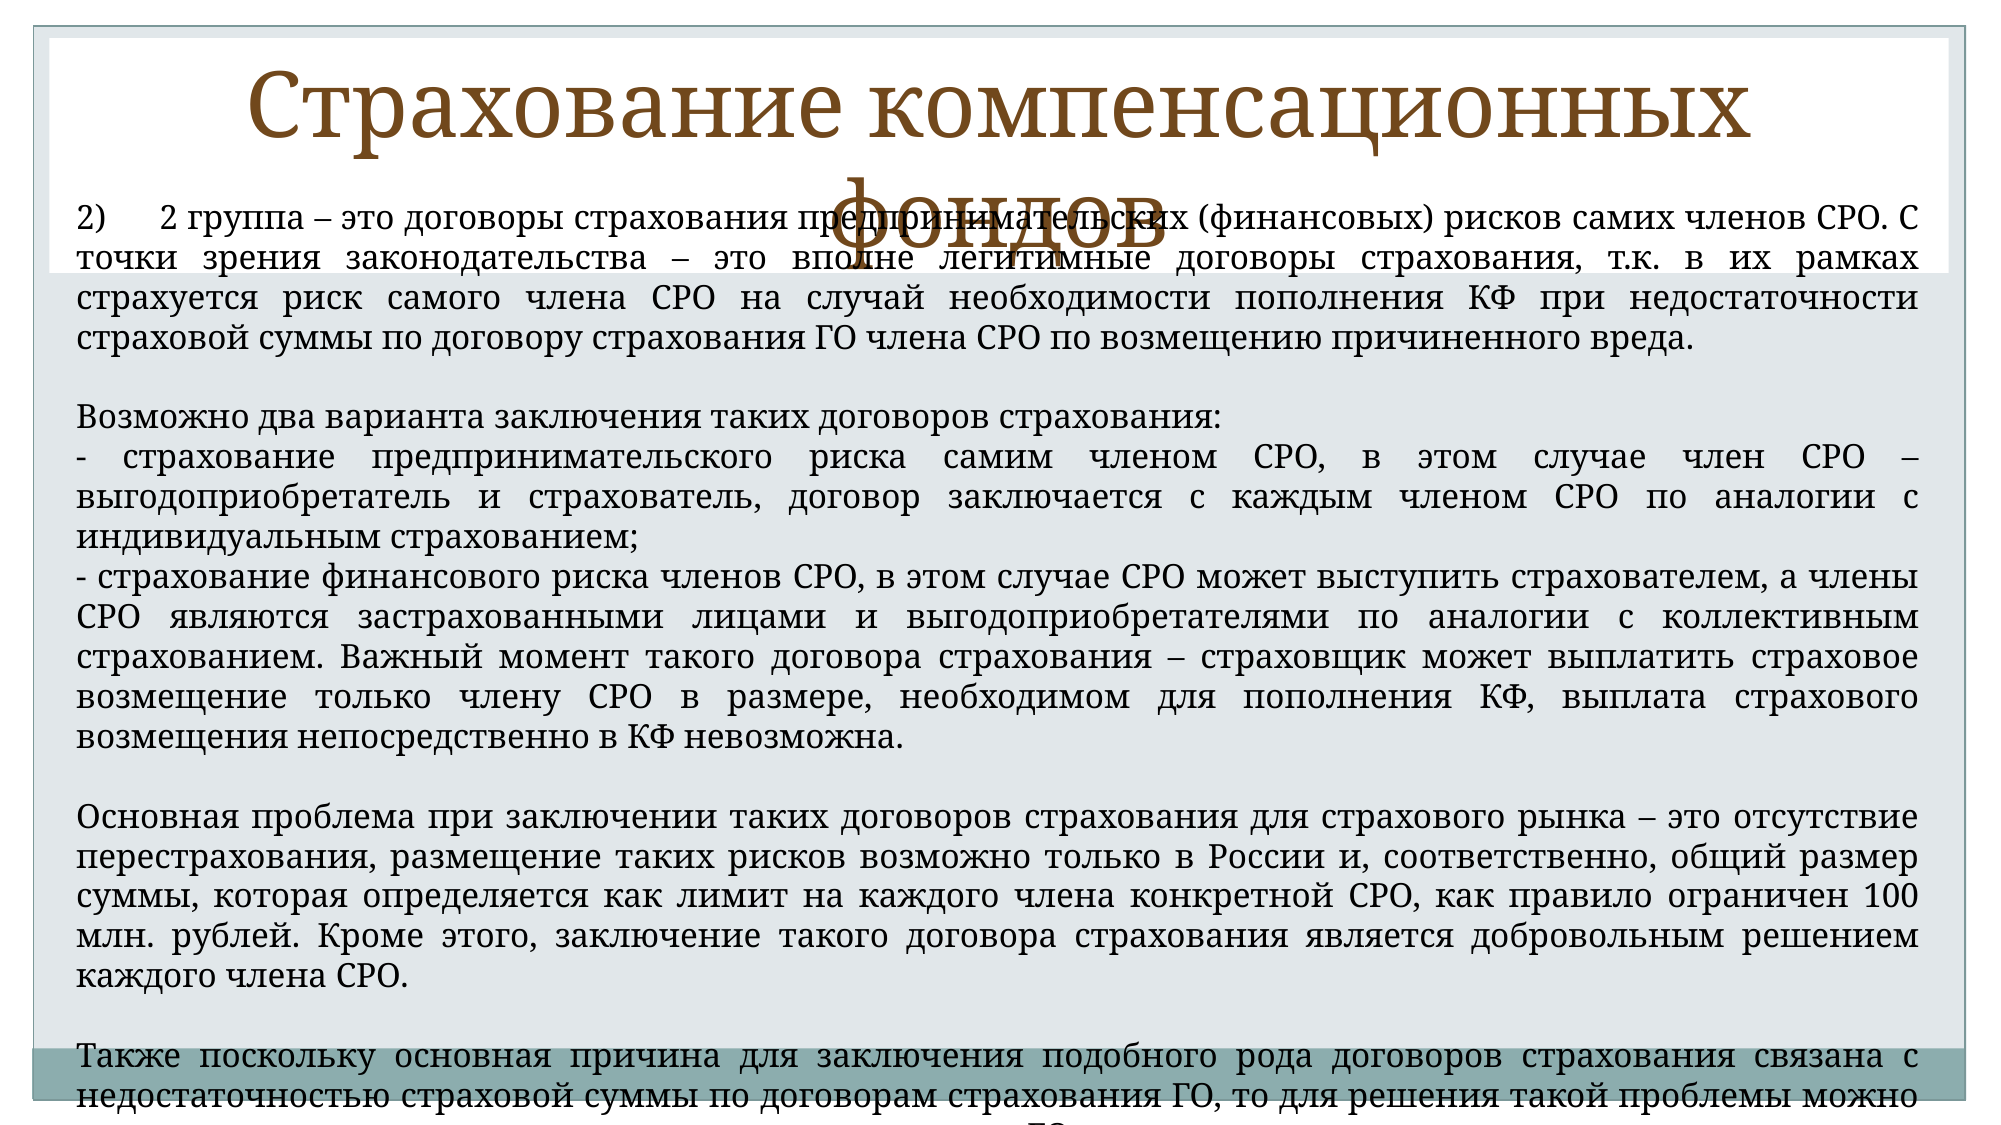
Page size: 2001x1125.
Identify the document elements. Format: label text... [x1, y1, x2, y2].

text_box 2) 2 группа – это договоры страхования предпринимательских (финансовых) рисков самих членов СРО. С точки зрения законодательства – это вполне легитимные договоры страхования, т.к. в их рамках страхуется риск самого члена СРО на случай необходимости пополнения КФ при недостаточности страховой суммы по договору страхования ГО члена СРО по возмещению причиненного вреда. Возможно два варианта заключения таких договоров страхования: - страхование предпринимательского риска самим членом СРО, в этом случае член СРО – выгодоприобретатель и страхователь, договор заключается с каждым членом СРО по аналогии с индивидуальным страхованием; - страхование финансового риска членов СРО, в этом случае СРО может выступить страхователем, а члены СРО являются застрахованными лицами и выгодоприобретателями по аналогии с коллективным страхованием. Важный момент такого договора страхования – страховщик может выплатить страховое возмещение только члену СРО в размере, необходимом для пополнения КФ, выплата страхового возмещения непосредственно в КФ невозможна. Основная проблема при заключении таких договоров страхования для страхового рынка – это отсутствие перестрахования, размещение таких рисков возможно только в России и, соответственно, общий размер суммы, которая определяется как лимит на каждого члена конкретной СРО, как правило ограничен 100 млн. рублей. Кроме этого, заключение такого договора страхования является добровольным решением каждого члена СРО. Также поскольку основная причина для заключения подобного рода договоров страхования связана с недостаточностью страховой суммы по договорам страхования ГО, то для решения такой проблемы можно увеличить страховую сумму по договорам страхования ГО. [61, 188, 1937, 1125]
text_box Страхование компенсационных фондов [49, 38, 1949, 273]
